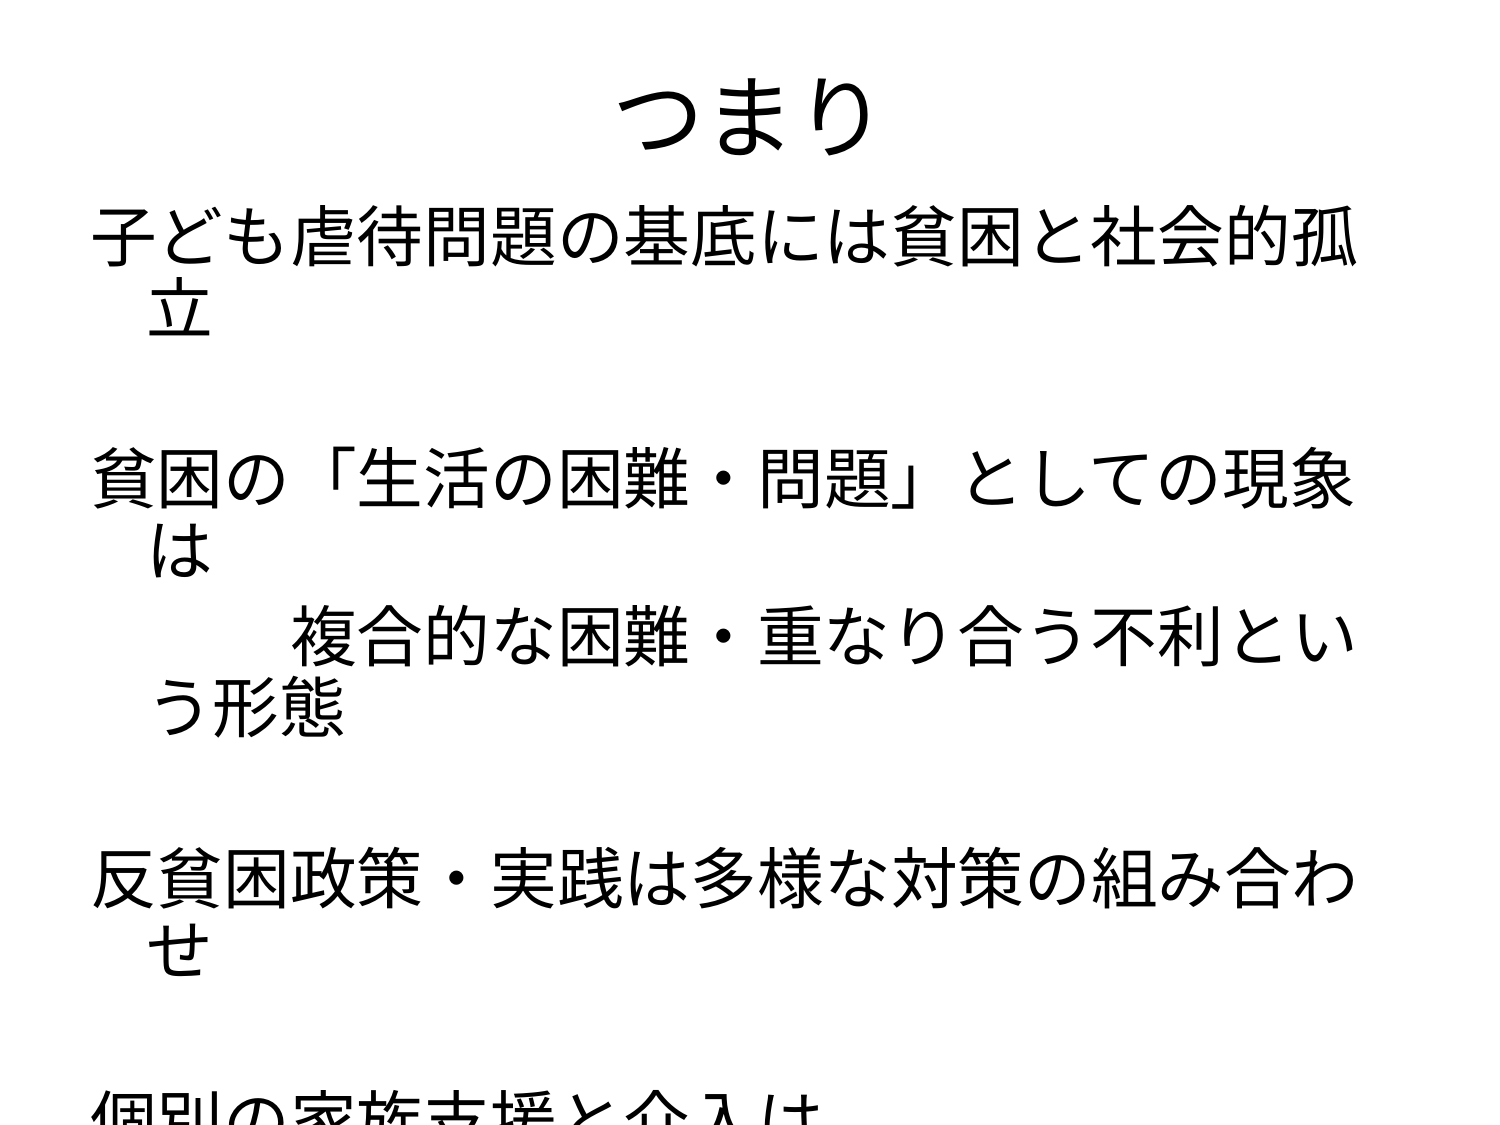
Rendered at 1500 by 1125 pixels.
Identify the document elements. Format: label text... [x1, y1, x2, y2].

list 子ども虐待問題の基底には貧困と社会的孤立 貧困の「生活の困難・問題」としての現象は 複合的な困難・重なり合う不利という形態 反貧困政策・実践は多様な対策の組み合わせ 個別の家族支援と介入は 反貧困政策を前提として有効 [74, 196, 1426, 1006]
title つまり [74, 44, 1426, 185]
